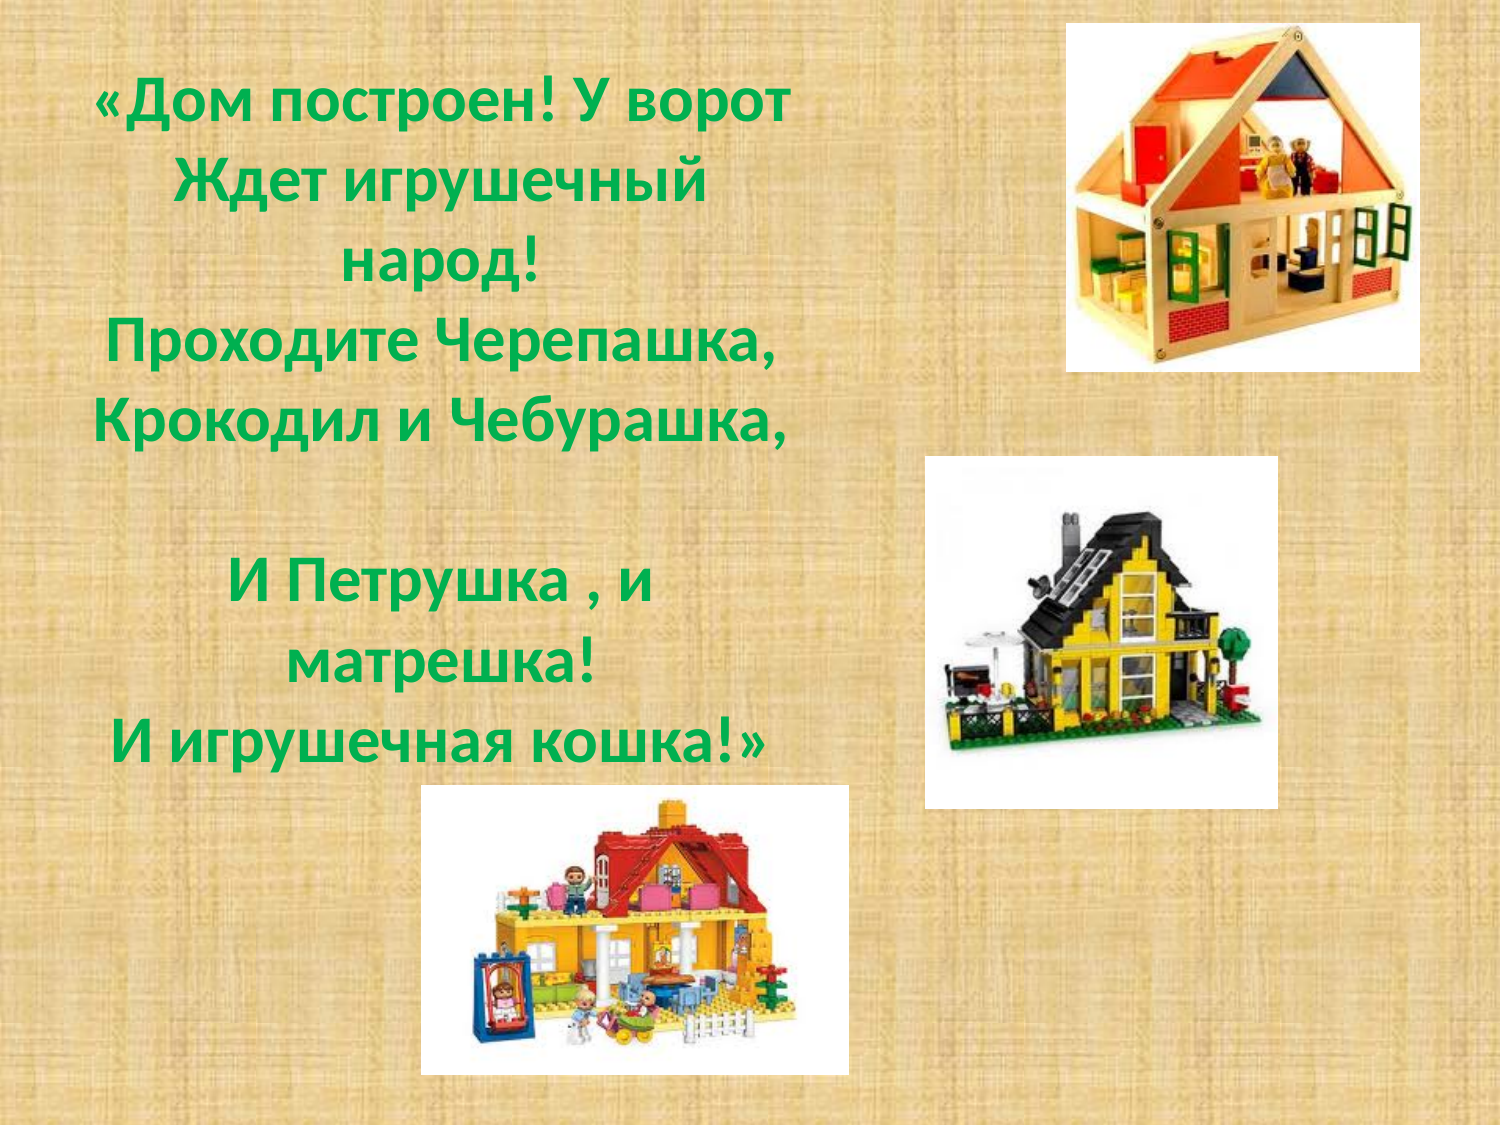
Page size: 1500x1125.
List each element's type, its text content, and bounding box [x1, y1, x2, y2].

title «Дом построен! У ворот Ждет игрушечный народ! Проходите Черепашка, Крокодил и Чебурашка, И Петрушка , и матрешка! И игрушечная кошка!» [75, 45, 809, 786]
picture [0, 0, 1500, 1125]
